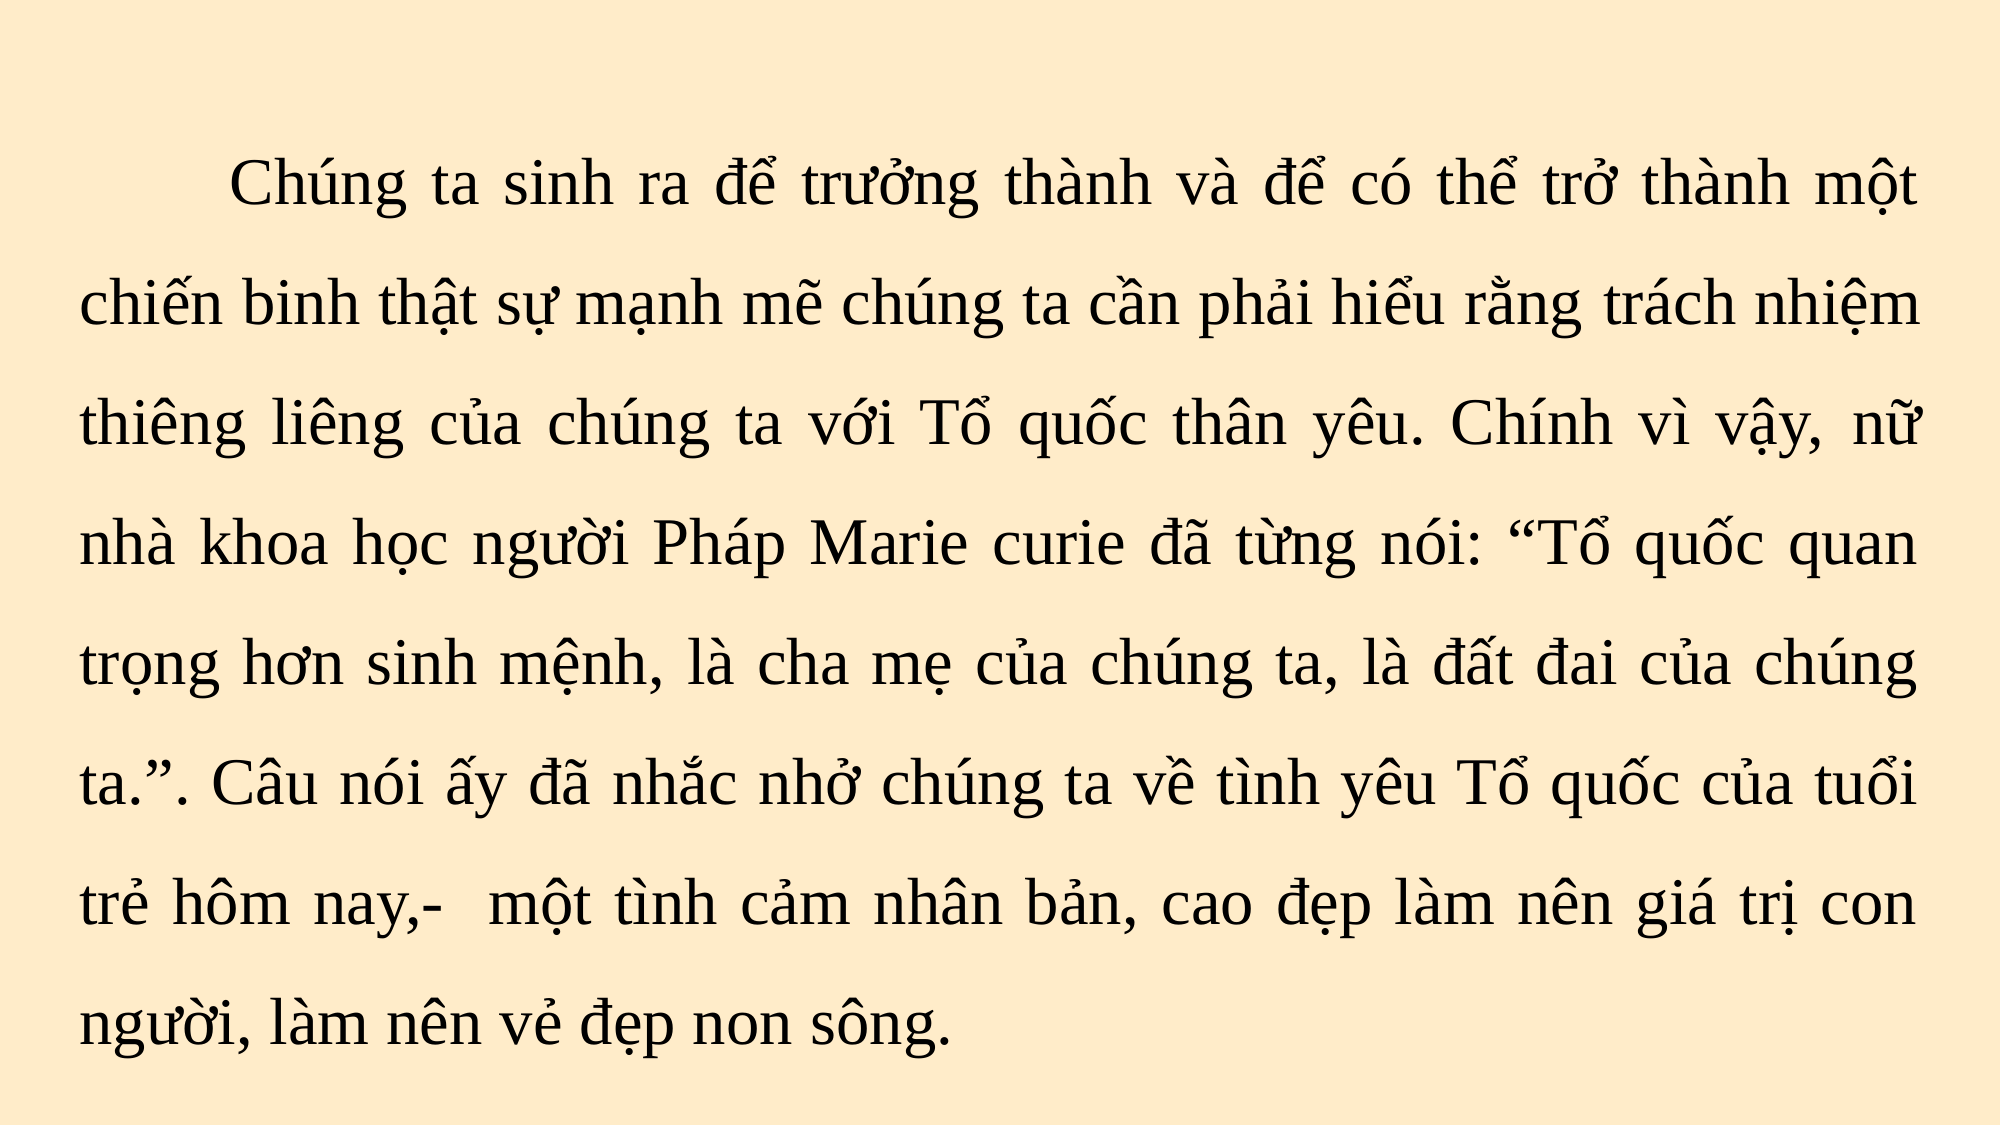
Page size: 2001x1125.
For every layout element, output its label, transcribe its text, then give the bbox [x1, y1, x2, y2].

text_box Chúng ta sinh ra để trưởng thành và để có thể trở thành một chiến binh thật sự mạnh mẽ chúng ta cần phải hiểu rằng trách nhiệm thiêng liêng của chúng ta với Tổ quốc thân yêu. Chính vì vậy, nữ nhà khoa học người Pháp Marie curie đã từng nói: “Tổ quốc quan trọng hơn sinh mệnh, là cha mẹ của chúng ta, là đất đai của chúng ta.”. Câu nói ấy đã nhắc nhở chúng ta về tình yêu Tổ quốc của tuổi trẻ hôm nay,- một tình cảm nhân bản, cao đẹp làm nên giá trị con người, làm nên vẻ đẹp non sông. [64, 90, 1937, 1066]
